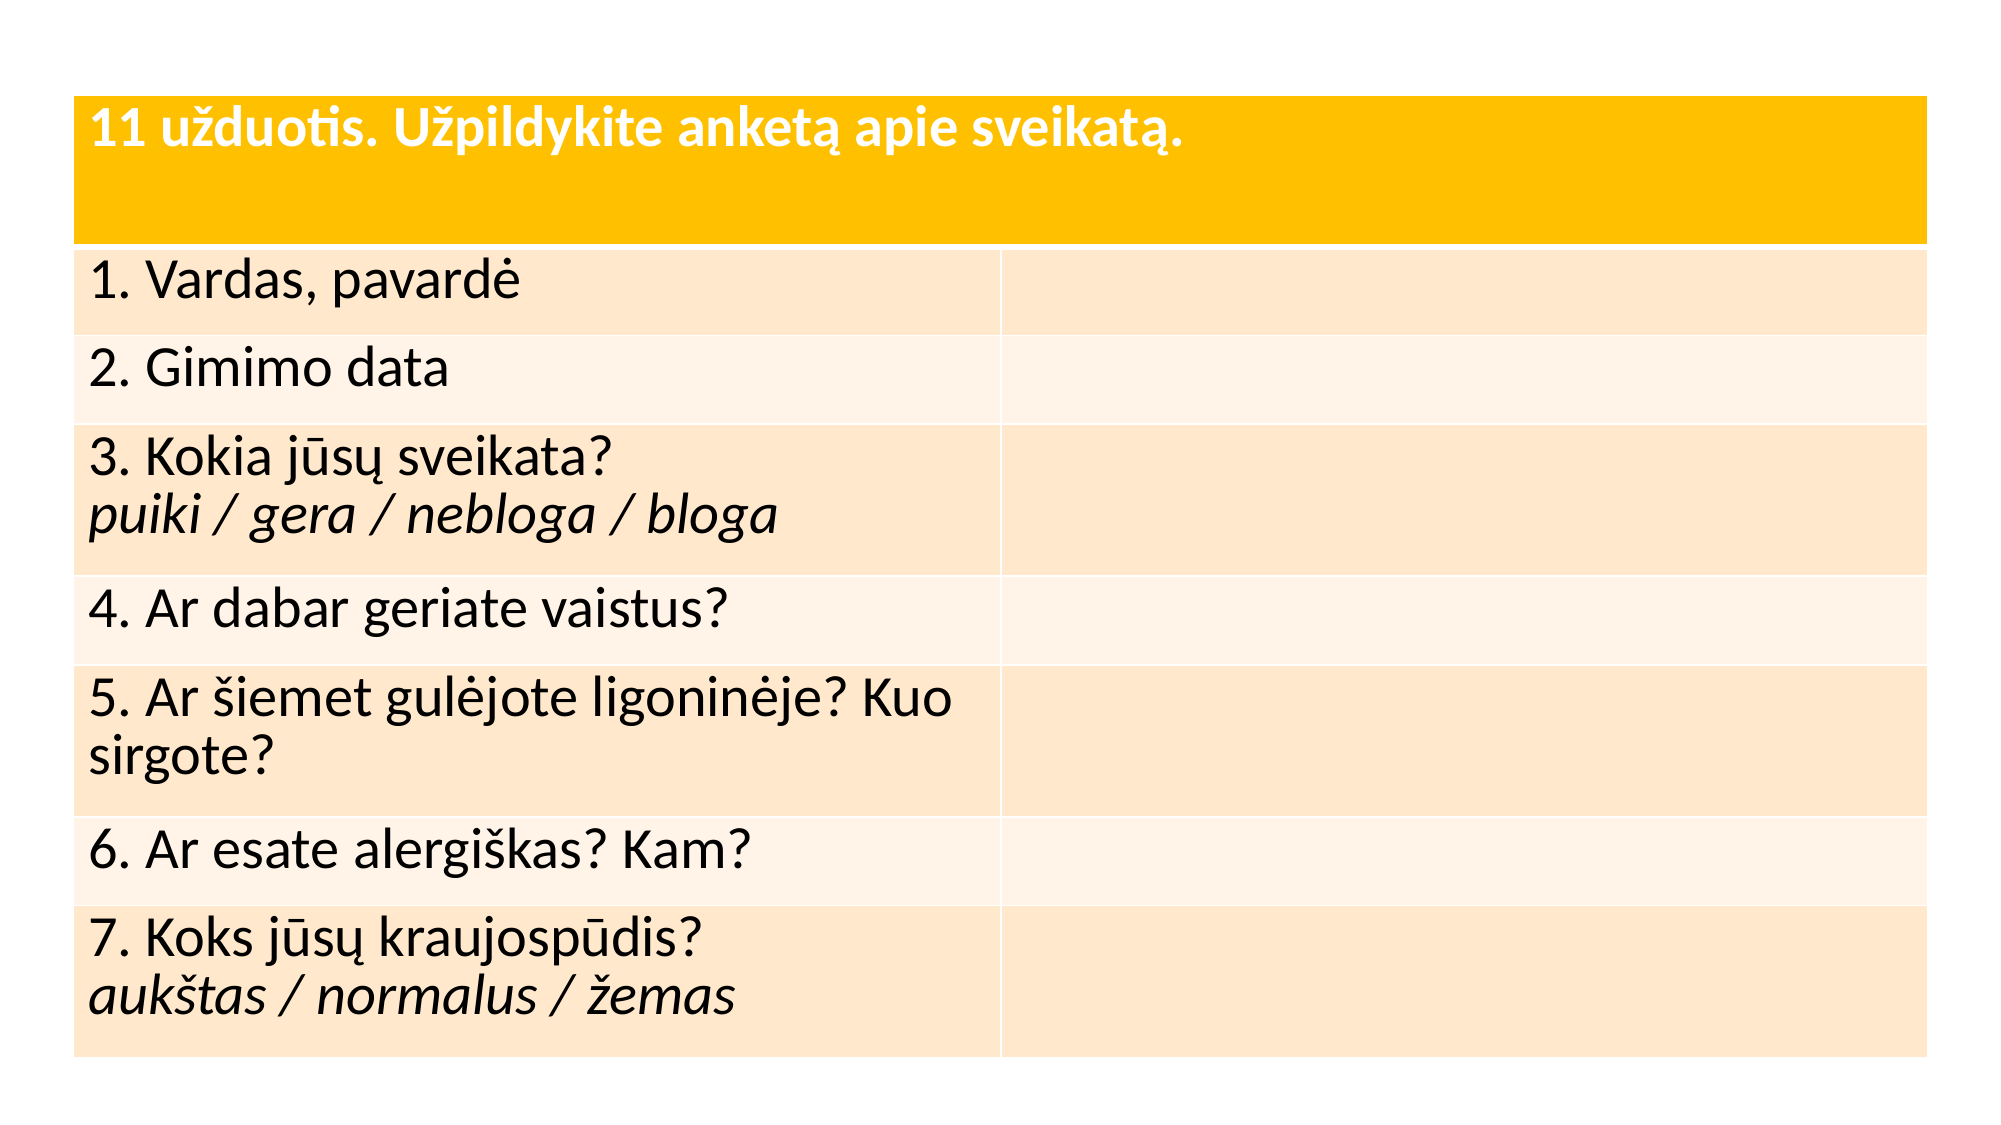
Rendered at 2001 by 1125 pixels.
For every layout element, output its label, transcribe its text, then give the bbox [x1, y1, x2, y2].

table_cell 5. Ar šiemet gulėjote ligoninėje? Kuo sirgote? [74, 666, 1000, 816]
table_cell [1002, 250, 1927, 335]
table_cell [1002, 906, 1927, 1057]
table_cell [1002, 818, 1927, 905]
table_cell 7. Koks jūsų kraujospūdis? aukštas / normalus / žemas [74, 906, 1000, 1057]
table_cell [1002, 666, 1927, 816]
table_cell 2. Gimimo data [74, 336, 1000, 423]
table_cell 3. Kokia jūsų sveikata? puiki / gera / nebloga / bloga [74, 425, 1000, 575]
table_cell 6. Ar esate alergiškas? Kam? [74, 818, 1000, 905]
table_cell 1. Vardas, pavardė [74, 250, 1000, 335]
table_cell [1002, 577, 1927, 664]
table_cell [1002, 336, 1927, 423]
table_header 11 užduotis. Užpildykite anketą apie sveikatą. [74, 96, 1927, 244]
table_cell 4. Ar dabar geriate vaistus? [74, 577, 1000, 664]
table_cell [1002, 425, 1927, 575]
